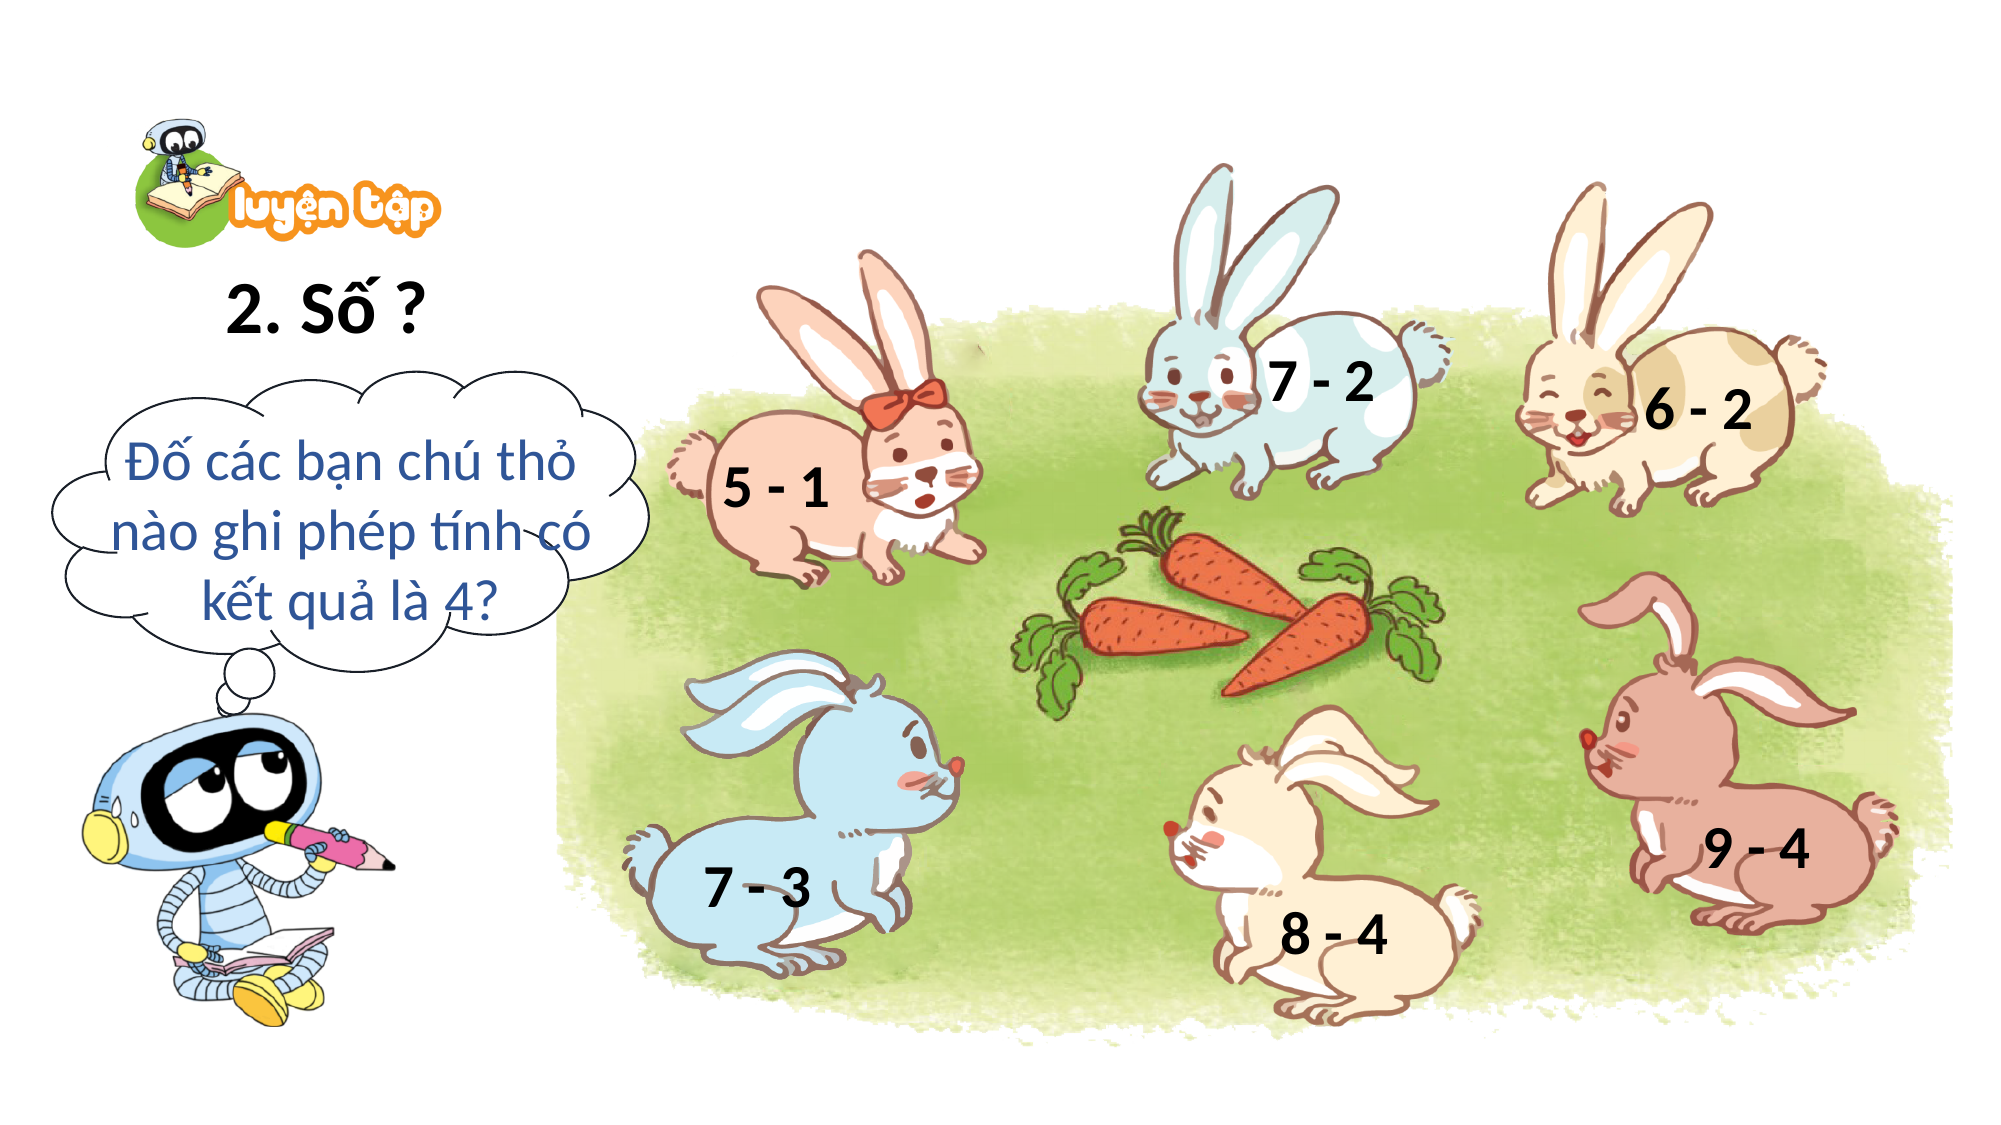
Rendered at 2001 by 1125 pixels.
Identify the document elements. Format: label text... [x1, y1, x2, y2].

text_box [52, 370, 649, 671]
picture [105, 99, 472, 263]
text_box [665, 249, 987, 590]
picture [534, 271, 2000, 1070]
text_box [1163, 704, 1485, 1027]
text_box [1577, 571, 1900, 936]
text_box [621, 648, 965, 980]
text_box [1515, 181, 1828, 518]
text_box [1137, 163, 1456, 501]
text_box 2. Số ? [211, 263, 444, 357]
picture [81, 712, 396, 1027]
